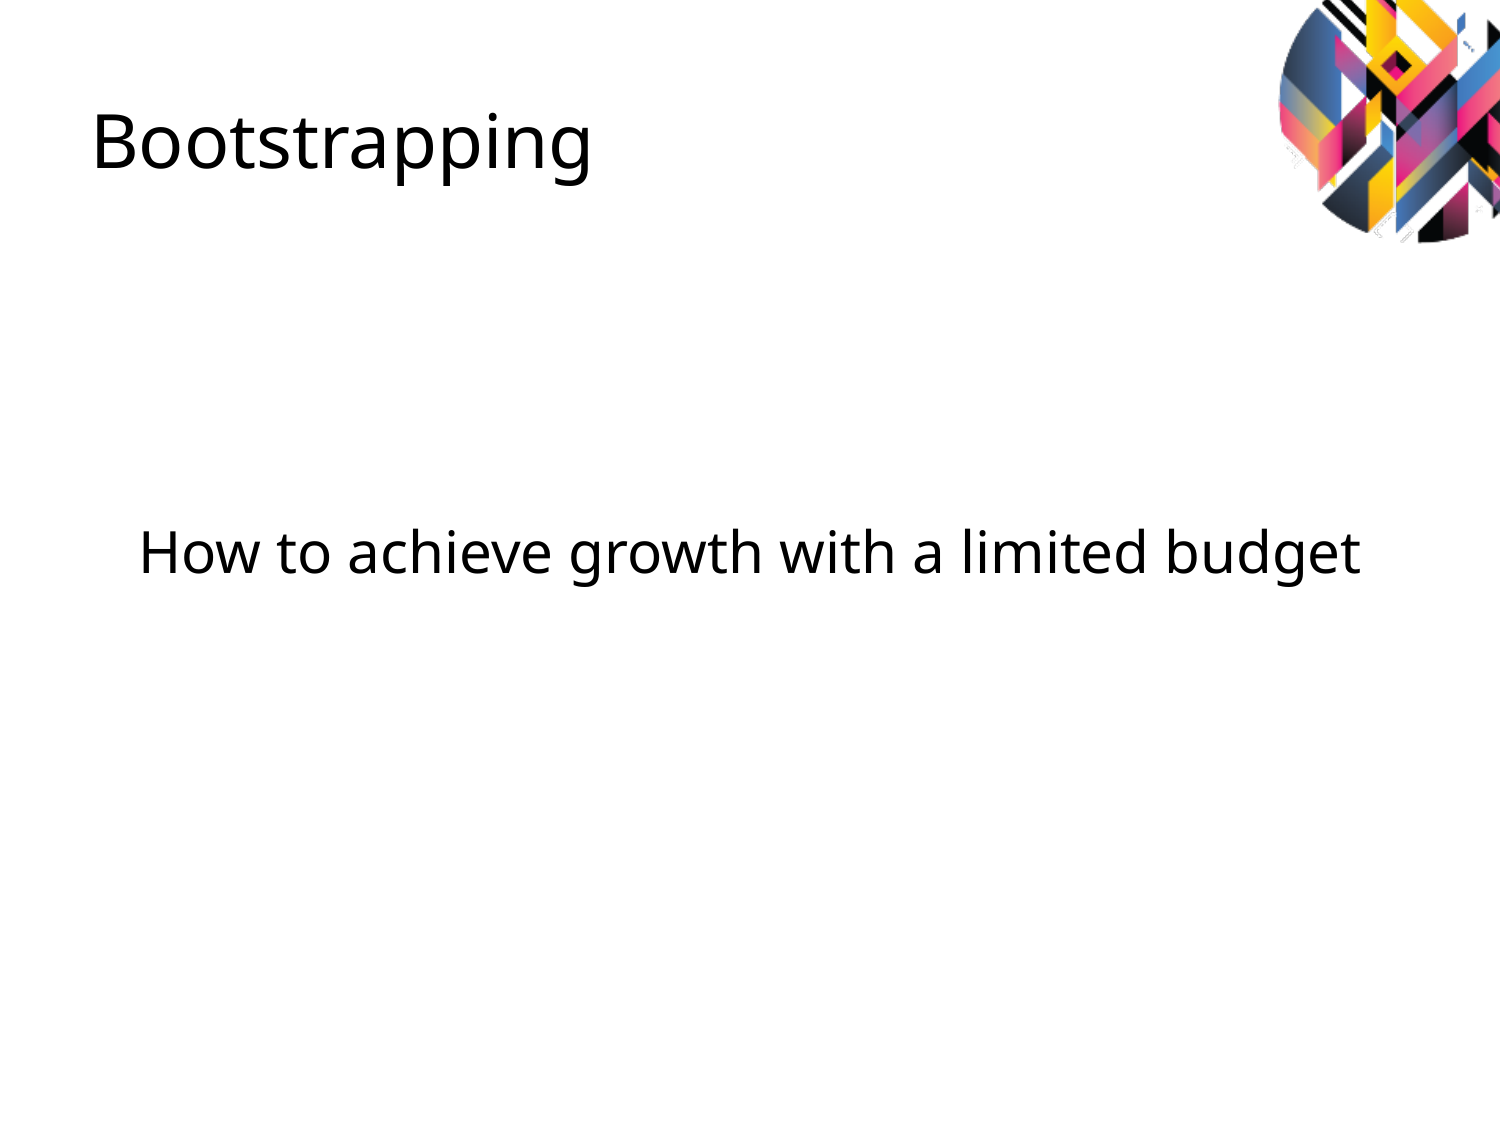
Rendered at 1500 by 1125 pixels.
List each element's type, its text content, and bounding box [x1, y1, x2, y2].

picture [1260, 0, 1500, 266]
list How to achieve growth with a limited budget [75, 262, 1425, 1005]
title Bootstrapping [75, 45, 1286, 233]
